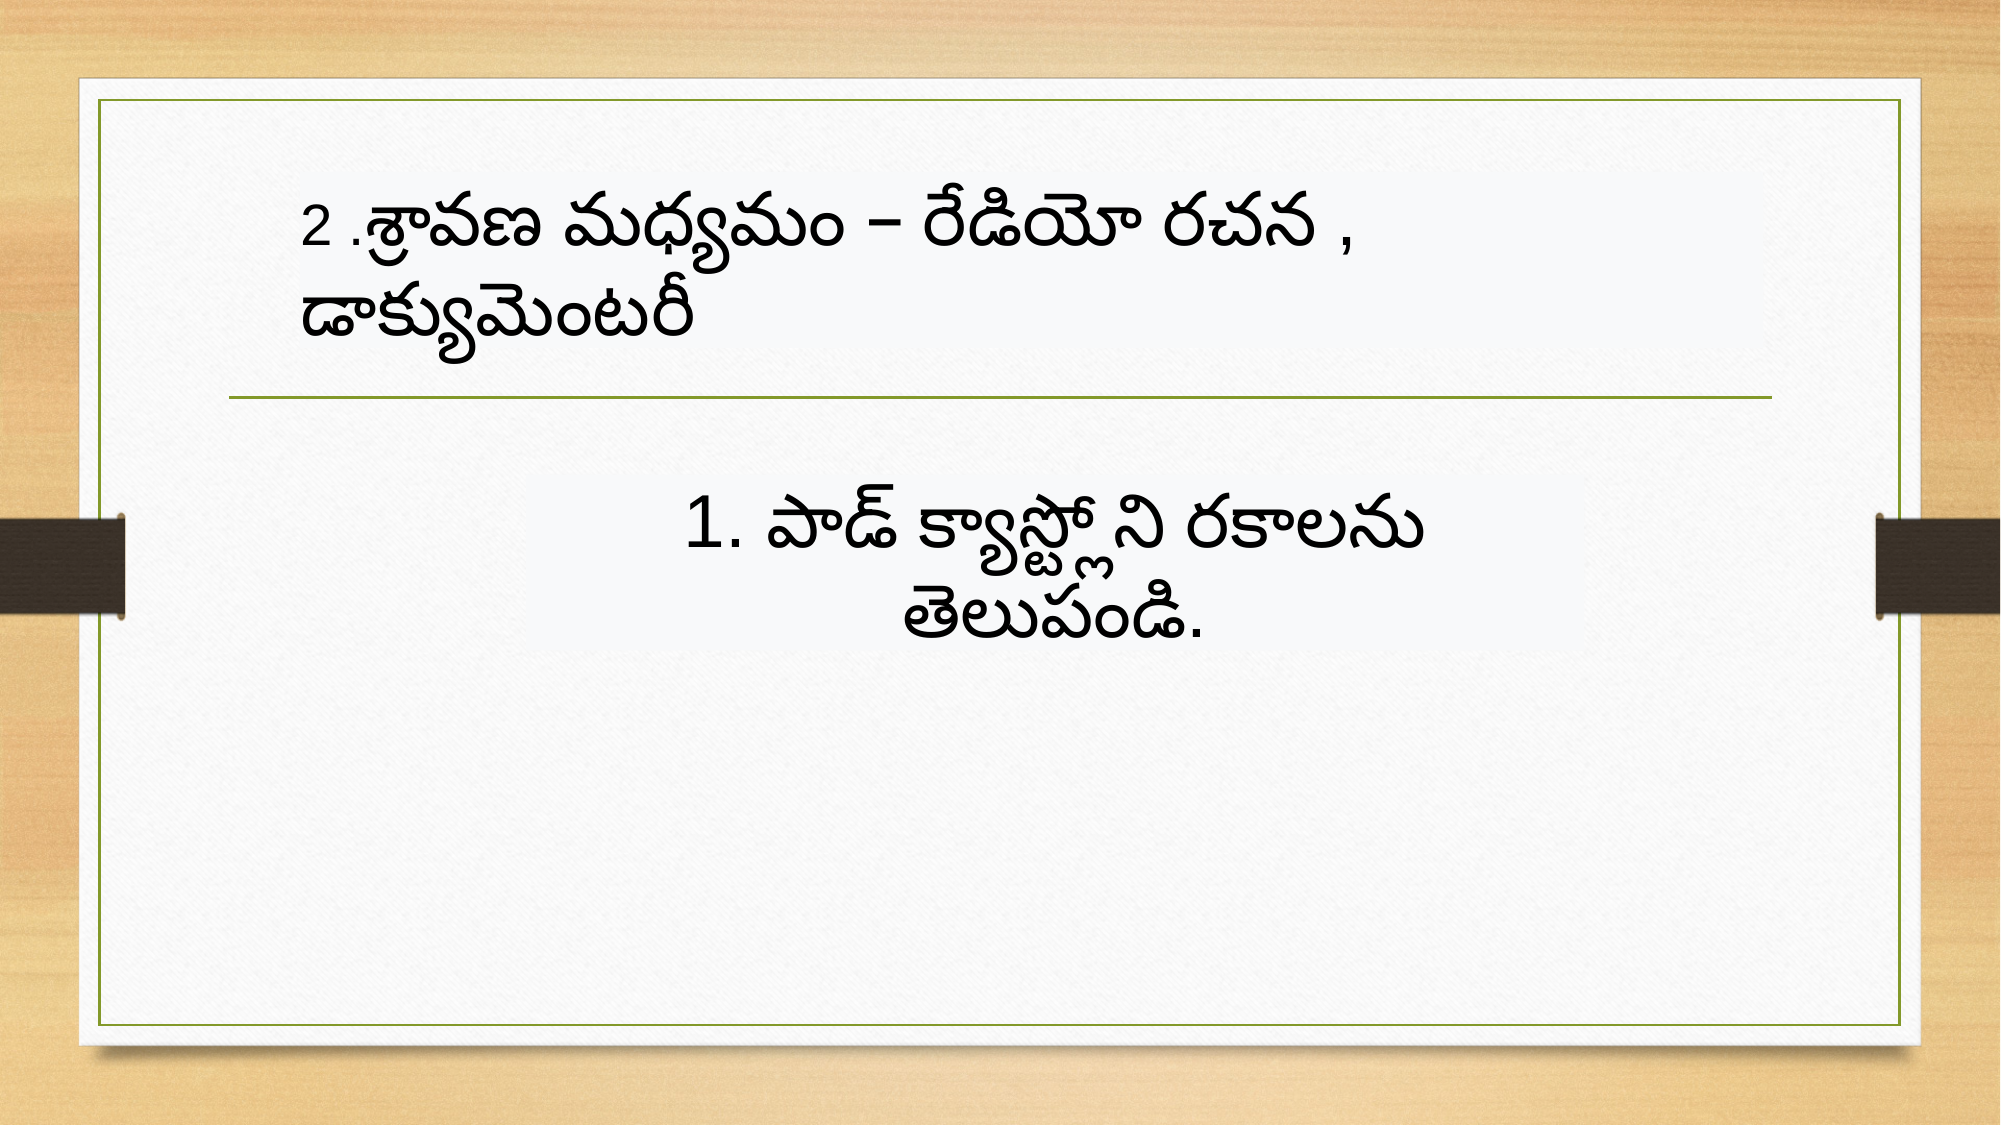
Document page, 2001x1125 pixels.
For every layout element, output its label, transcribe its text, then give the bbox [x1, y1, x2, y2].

picture [0, 0, 2001, 1125]
text_box 1. పాడ్ క్యాస్ట్లోని రకాలను తెలుపండి. [526, 474, 1585, 651]
text_box 2 .శ్రావణ మధ్యమం – రేడియో రచన , డాక్యుమెంటరీ [299, 171, 1764, 348]
